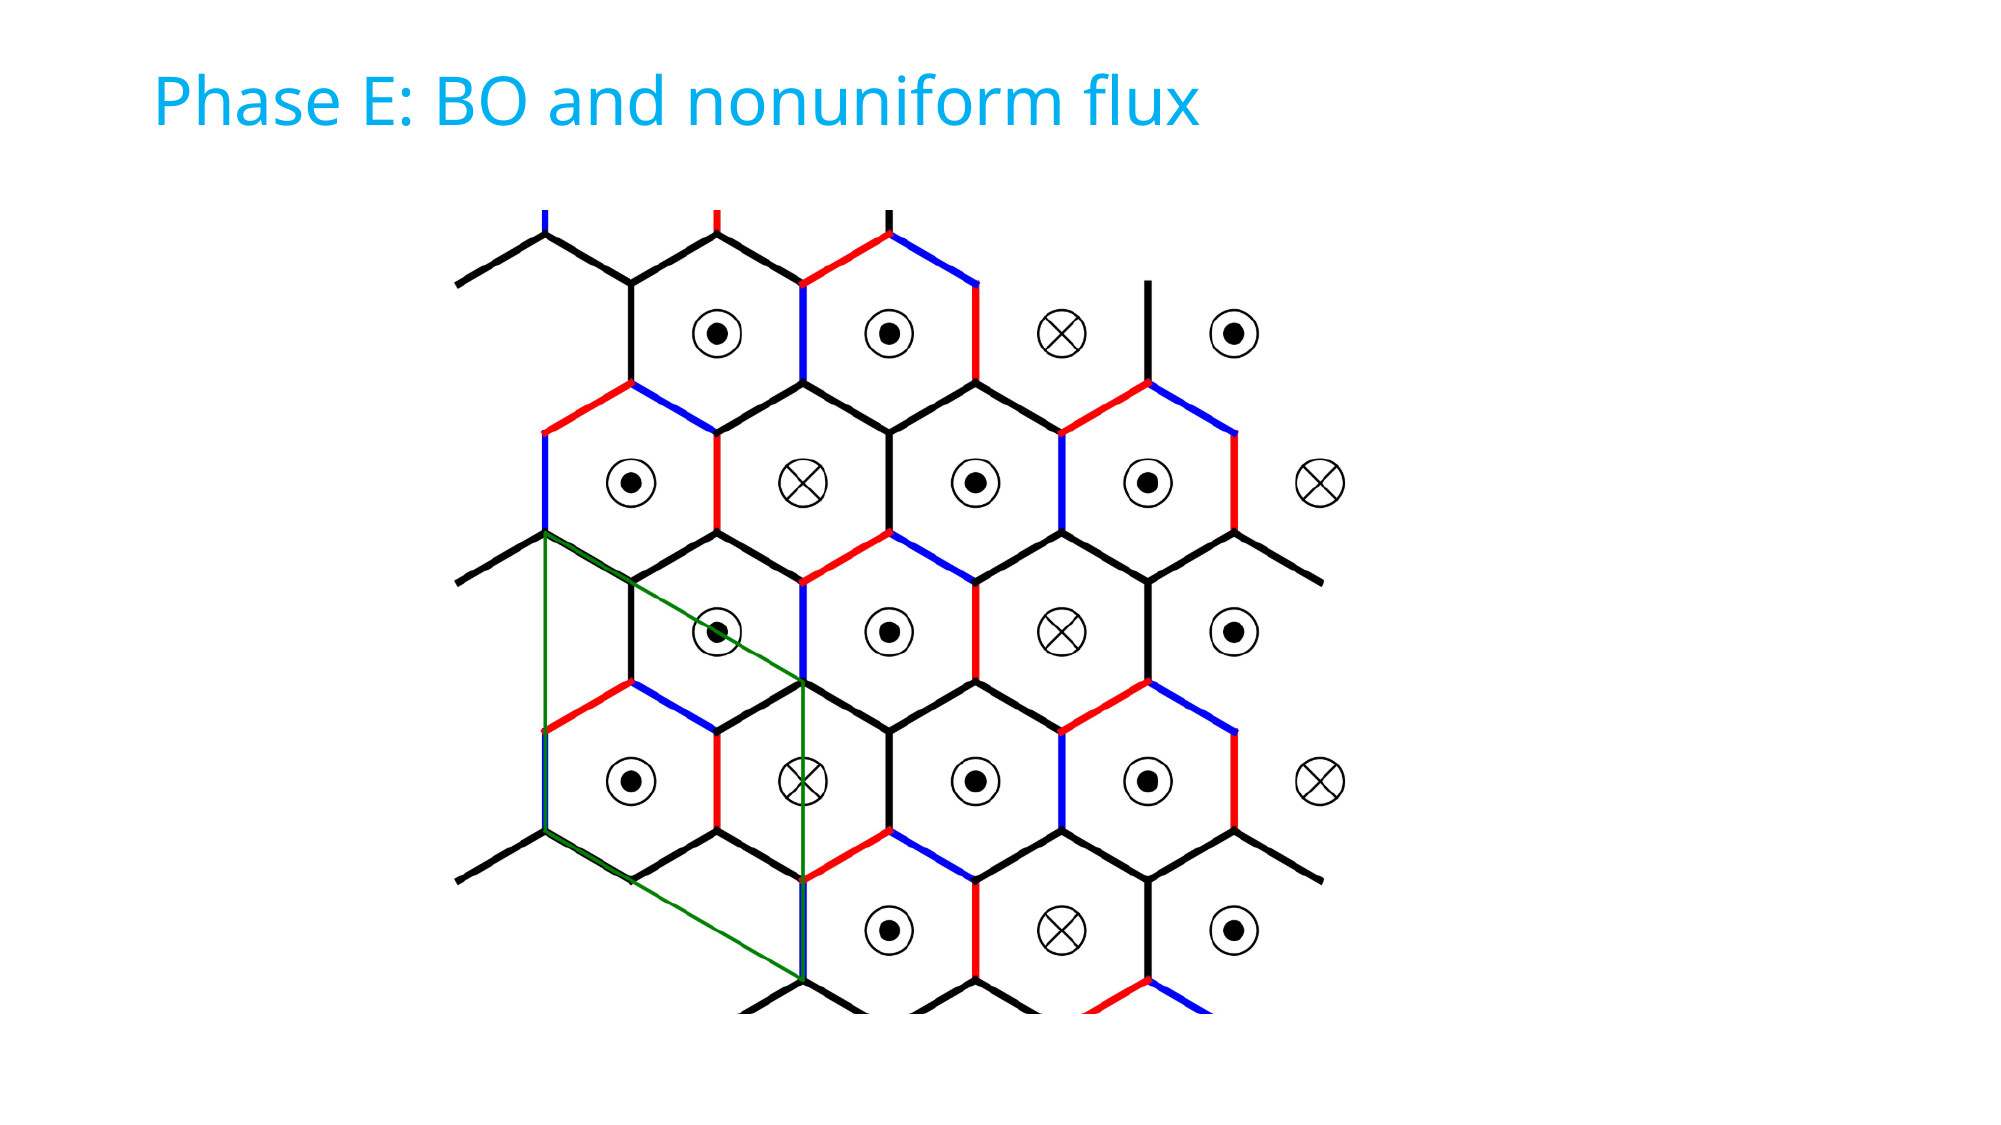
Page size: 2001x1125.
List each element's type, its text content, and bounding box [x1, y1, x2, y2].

title Phase E: BO and nonuniform flux [137, 59, 1863, 148]
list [354, 210, 1517, 1014]
